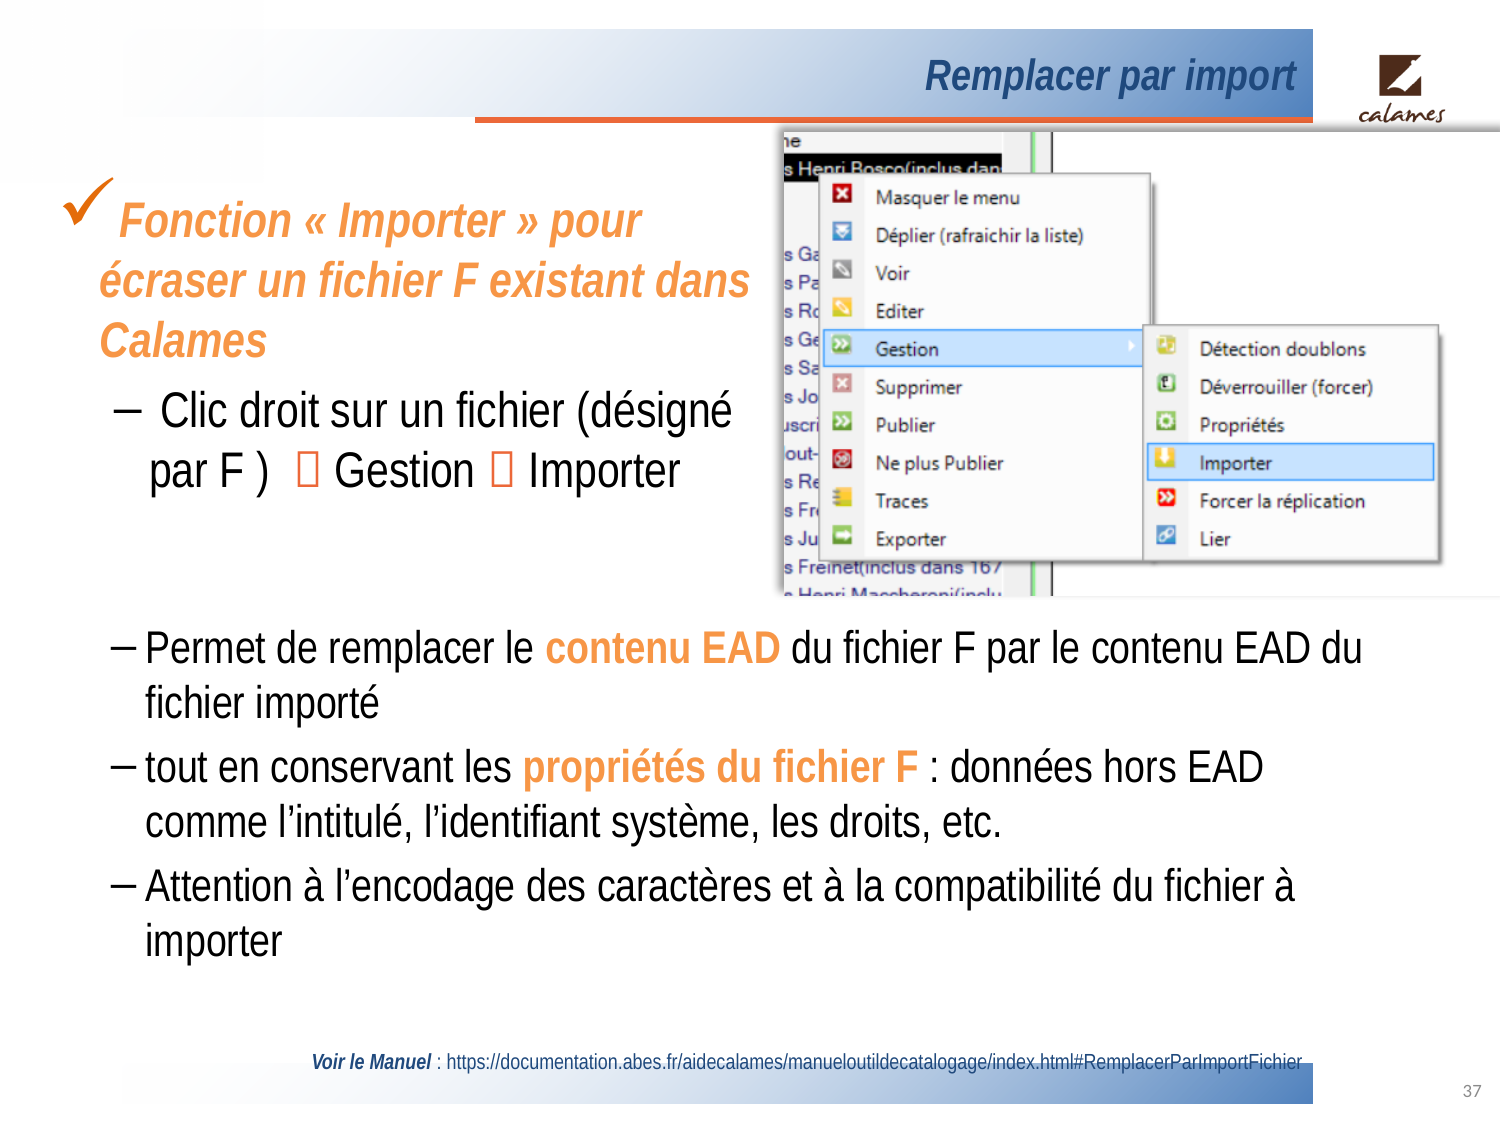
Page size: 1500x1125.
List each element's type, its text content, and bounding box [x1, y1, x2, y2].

text_box 37 [1424, 1060, 1497, 1121]
title Remplacer par import [123, 29, 1313, 117]
text_box Permet de remplacer le contenu EAD du fichier F par le contenu EAD du fichier importé tout en conservant les propriétés du fichier F : données hors EAD comme l’intitulé, l’identifiant système, les droits, etc. Attention à l’encodage des caractères et à la compatibilité du fichier à importer [42, 609, 1393, 1125]
picture [0, 0, 1500, 1125]
list Fonction « Importer » pour écraser un fichier F existant dans Calames Clic droit sur un fichier (désigné par F )  Gestion  Importer [42, 179, 797, 609]
